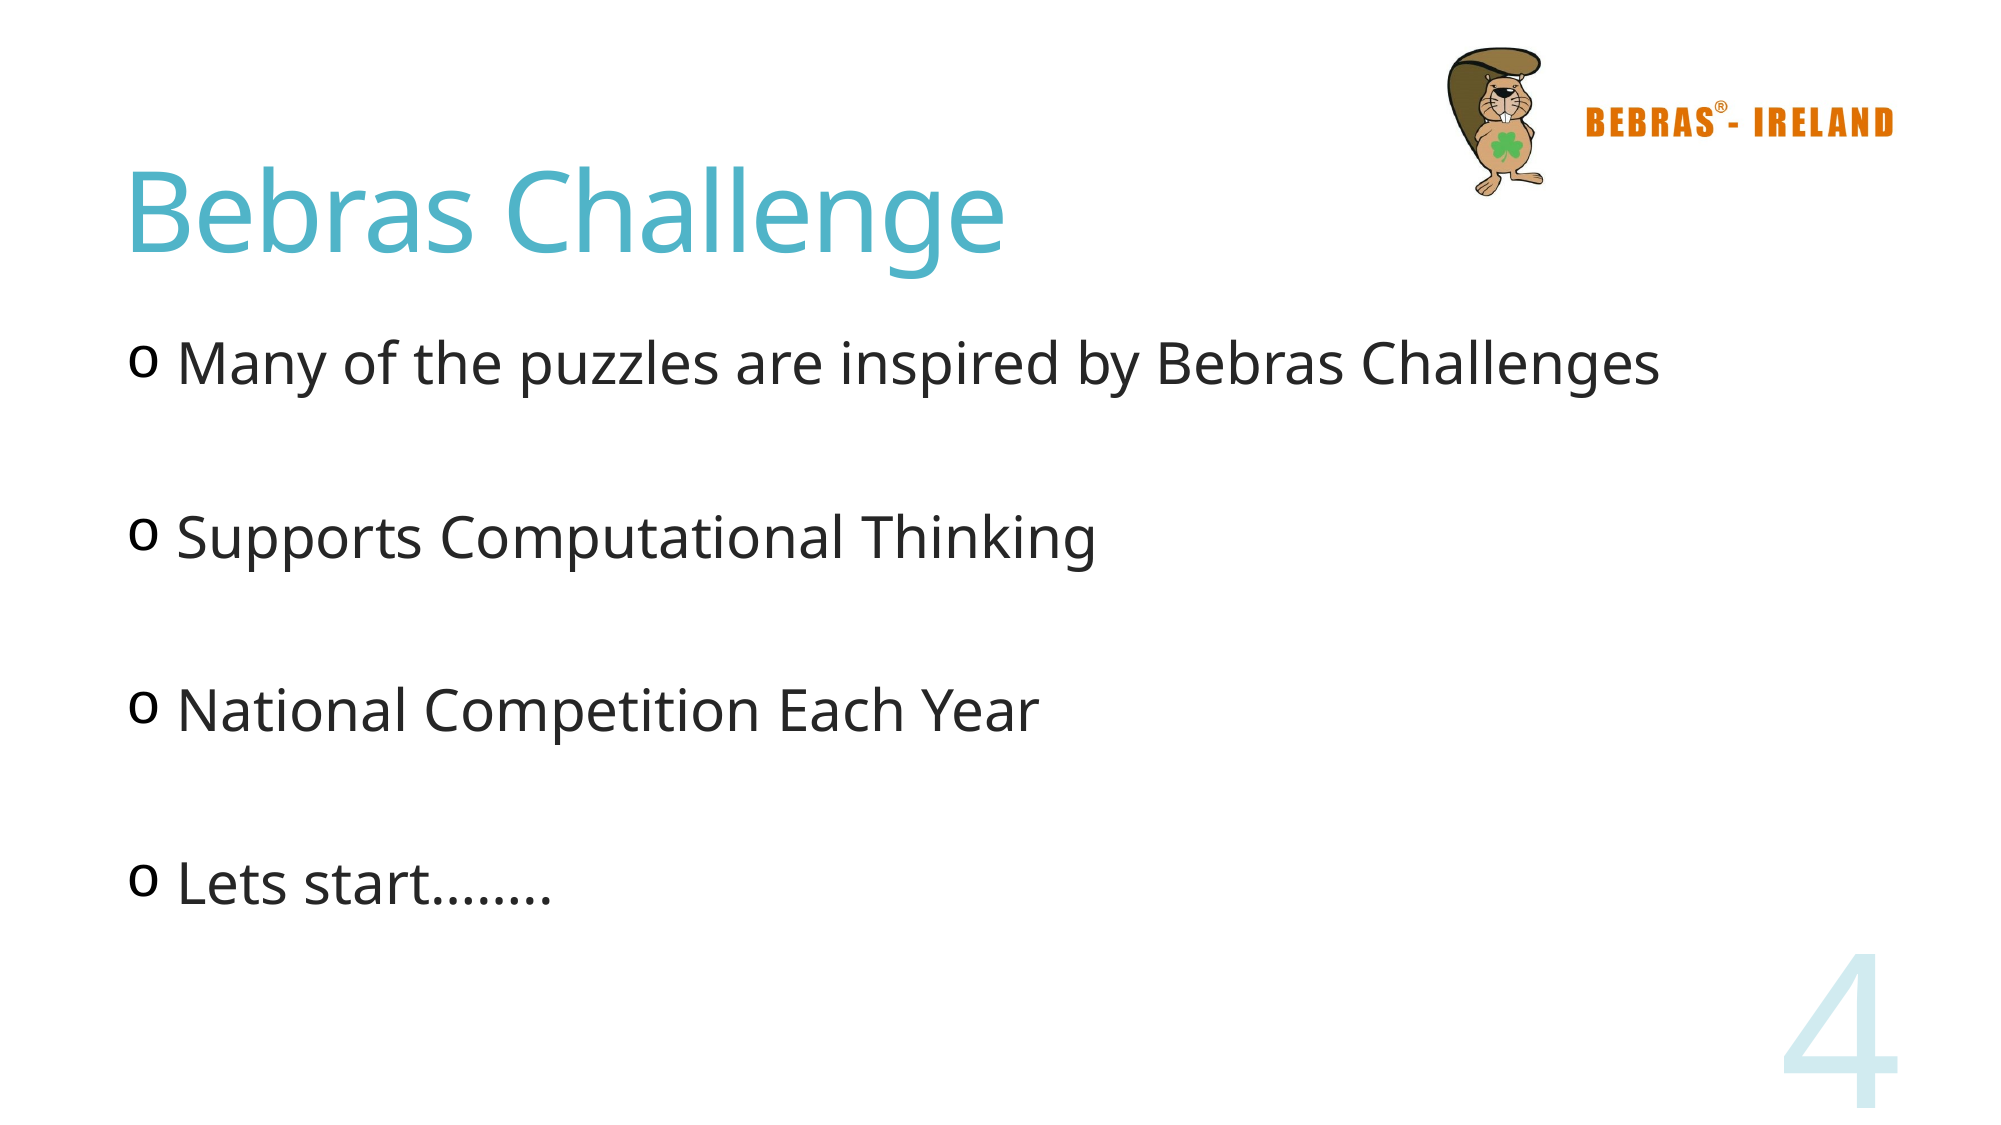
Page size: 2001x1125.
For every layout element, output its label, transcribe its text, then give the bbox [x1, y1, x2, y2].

list Many of the puzzles are inspired by Bebras Challenges Supports Computational Thinking National Competition Each Year Lets start…….. [111, 329, 1876, 948]
title Bebras Challenge [107, 81, 1875, 354]
slide_number 4 [1437, 963, 1918, 1125]
picture [1437, 37, 1944, 207]
